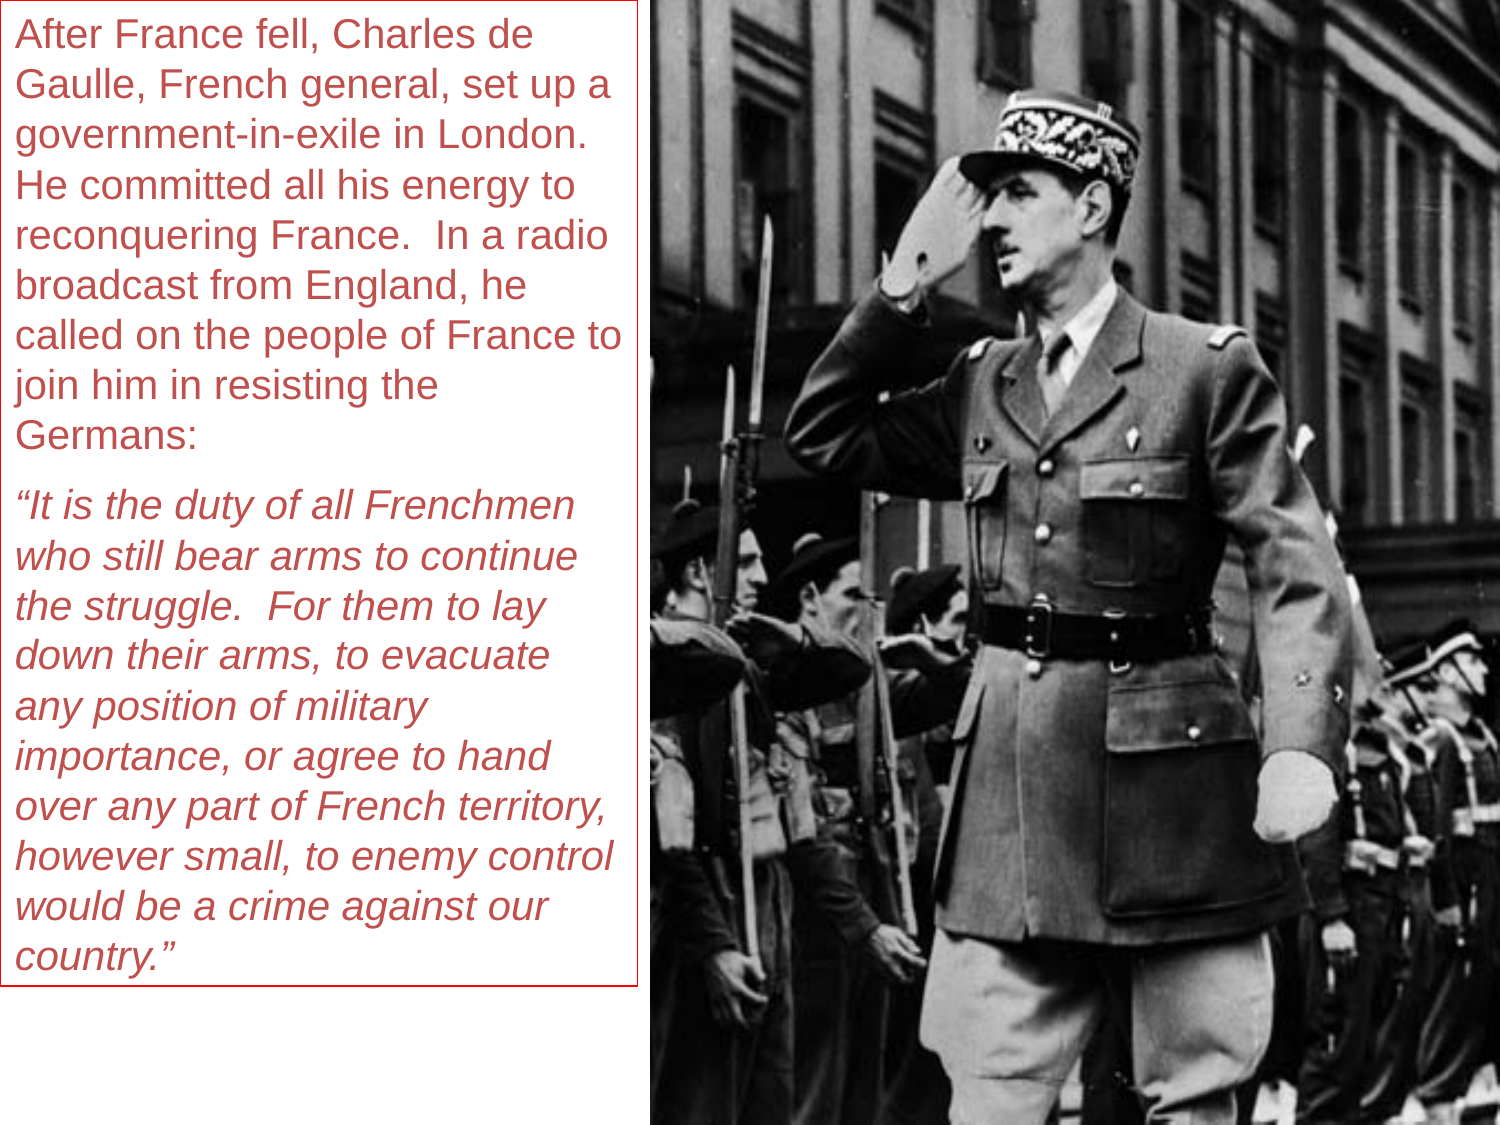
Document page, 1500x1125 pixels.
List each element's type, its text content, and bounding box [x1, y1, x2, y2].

text_box [638, 501, 644, 544]
picture [649, 0, 1500, 1125]
text_box After France fell, Charles de Gaulle, French general, set up a government-in-exile in London. He committed all his energy to reconquering France. In a radio broadcast from England, he called on the people of France to join him in resisting the Germans: “It is the duty of all Frenchmen who still bear arms to continue the struggle. For them to lay down their arms, to evacuate any position of military importance, or agree to hand over any part of French territory, however small, to enemy control would be a crime against our country.” [0, 0, 638, 986]
